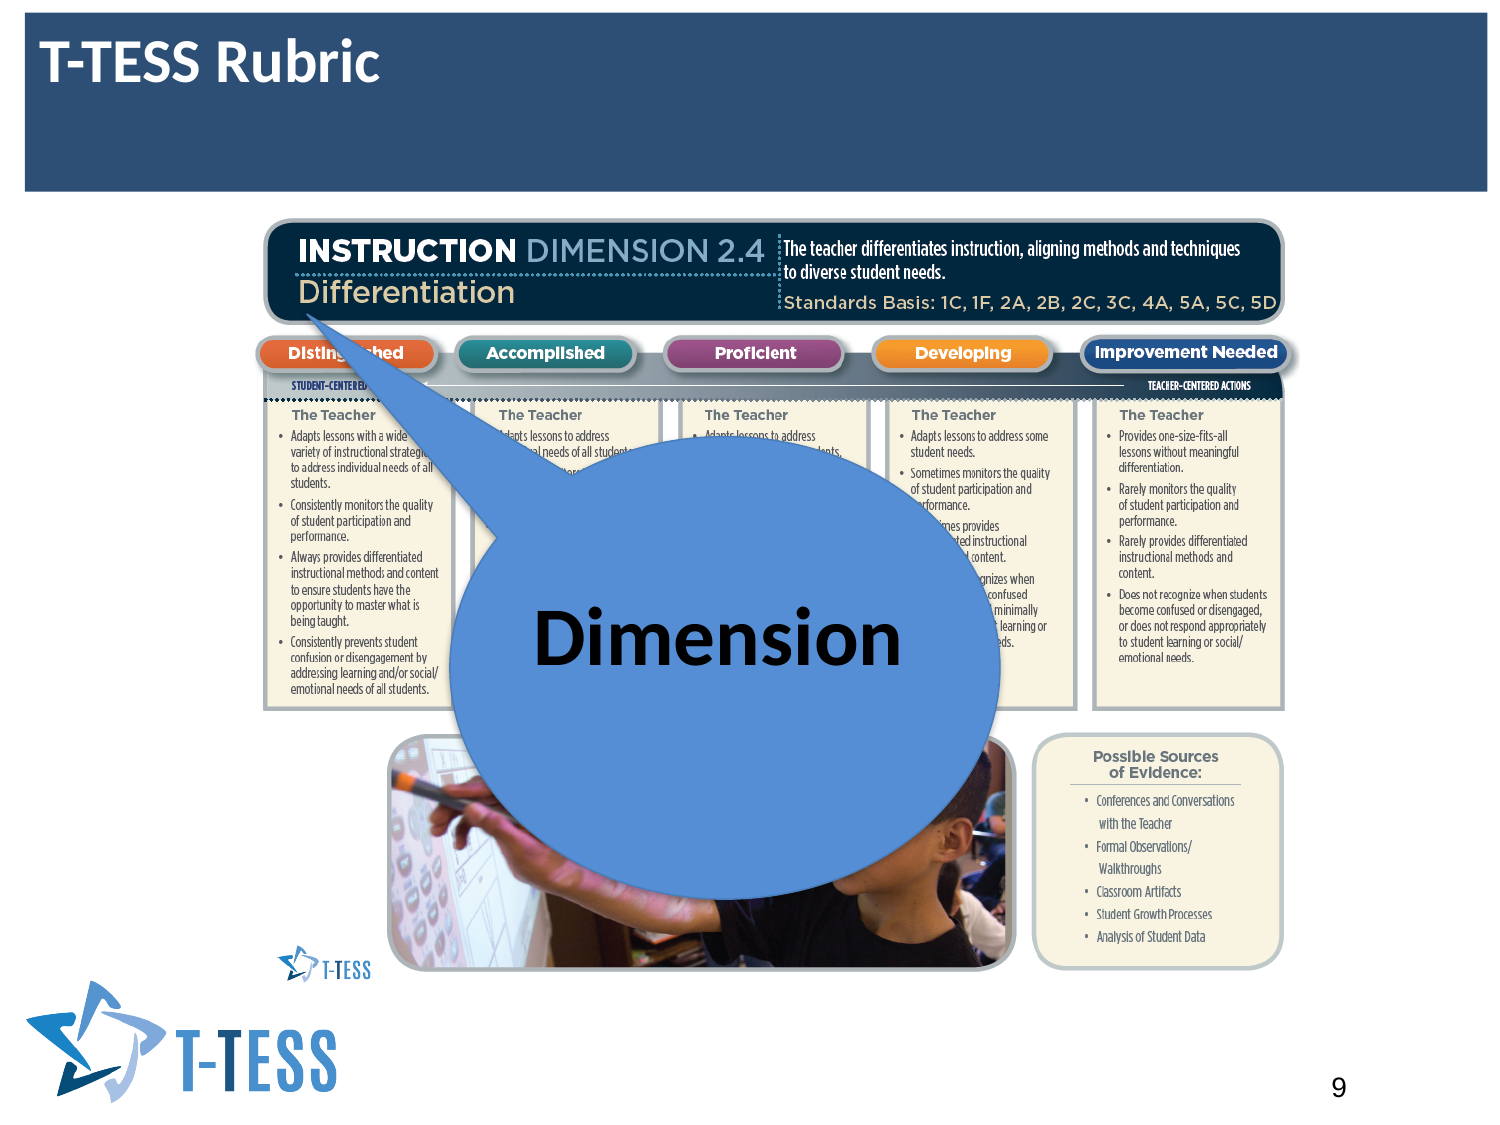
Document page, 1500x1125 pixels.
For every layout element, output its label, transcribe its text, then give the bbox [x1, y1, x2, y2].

picture [19, 212, 1301, 1125]
title T-TESS Rubric – 4 [24, 12, 1488, 192]
